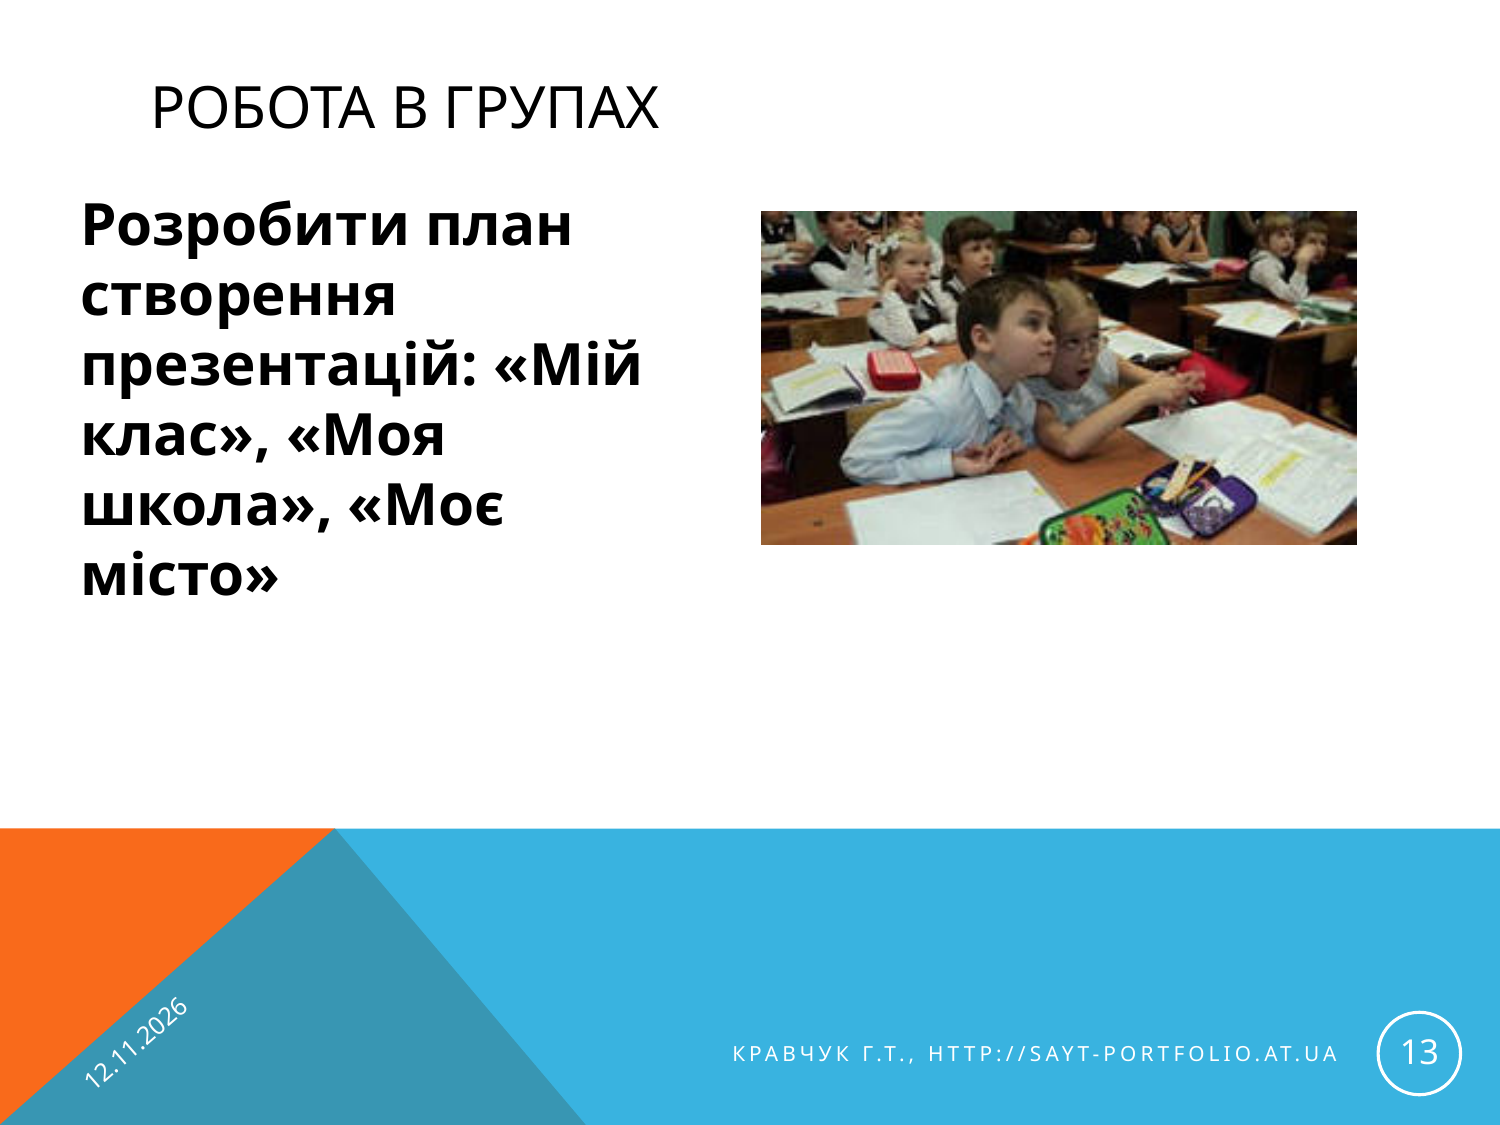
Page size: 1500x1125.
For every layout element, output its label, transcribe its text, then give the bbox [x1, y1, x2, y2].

footer Кравчук Г.Т., http://sayt-portfolio.at.ua [577, 1031, 1352, 1076]
title Робота в групах [135, 60, 1369, 150]
list Розробити план створення презентацій: «Мій клас», «Моя школа», «Моє місто» [64, 179, 660, 789]
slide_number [65, 849, 357, 1109]
slide_number 13 [1376, 1010, 1463, 1097]
picture [761, 211, 1357, 546]
